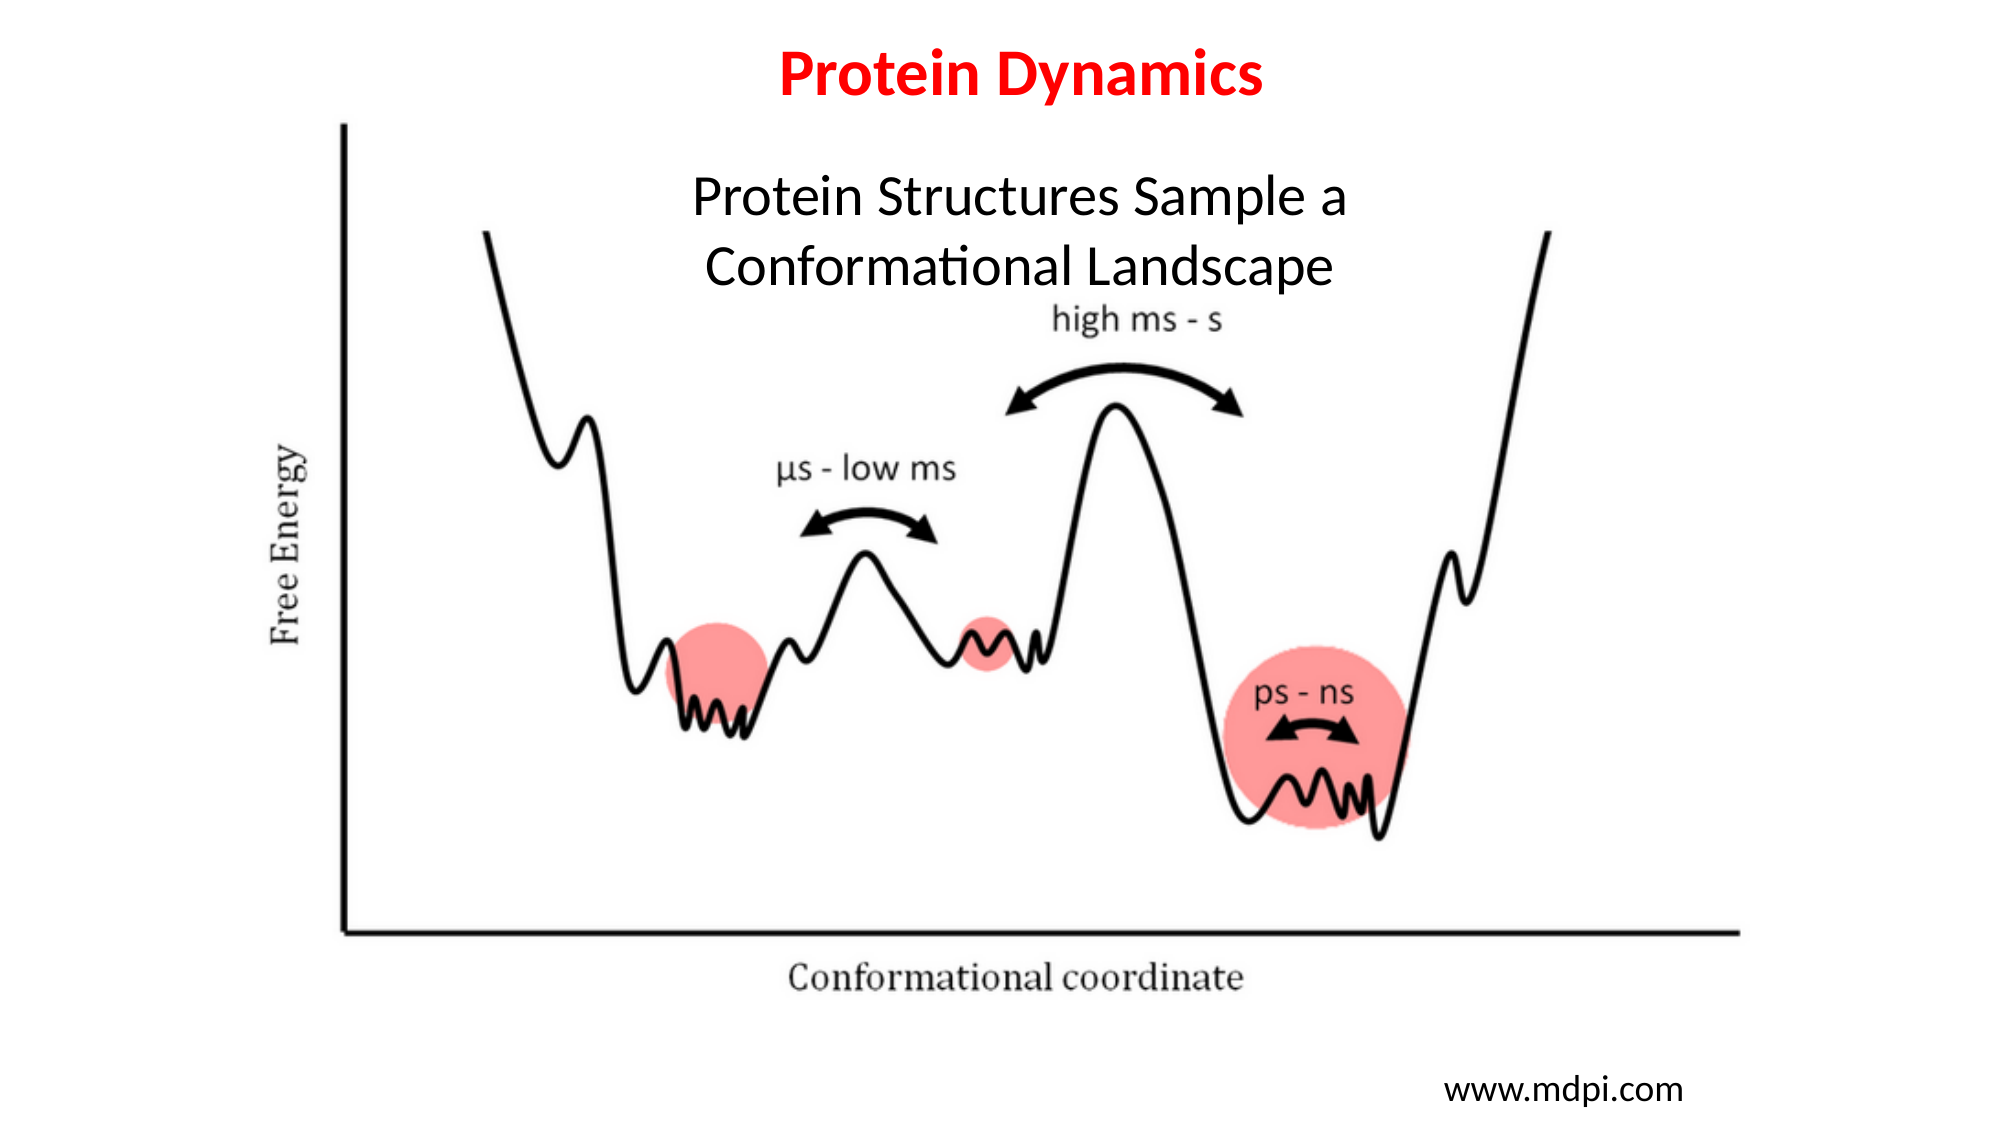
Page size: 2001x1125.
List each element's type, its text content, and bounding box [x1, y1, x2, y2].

picture [249, 112, 1750, 1010]
text_box Protein Dynamics [545, 21, 1499, 112]
text_box www.mdpi.com [1429, 1056, 1750, 1116]
